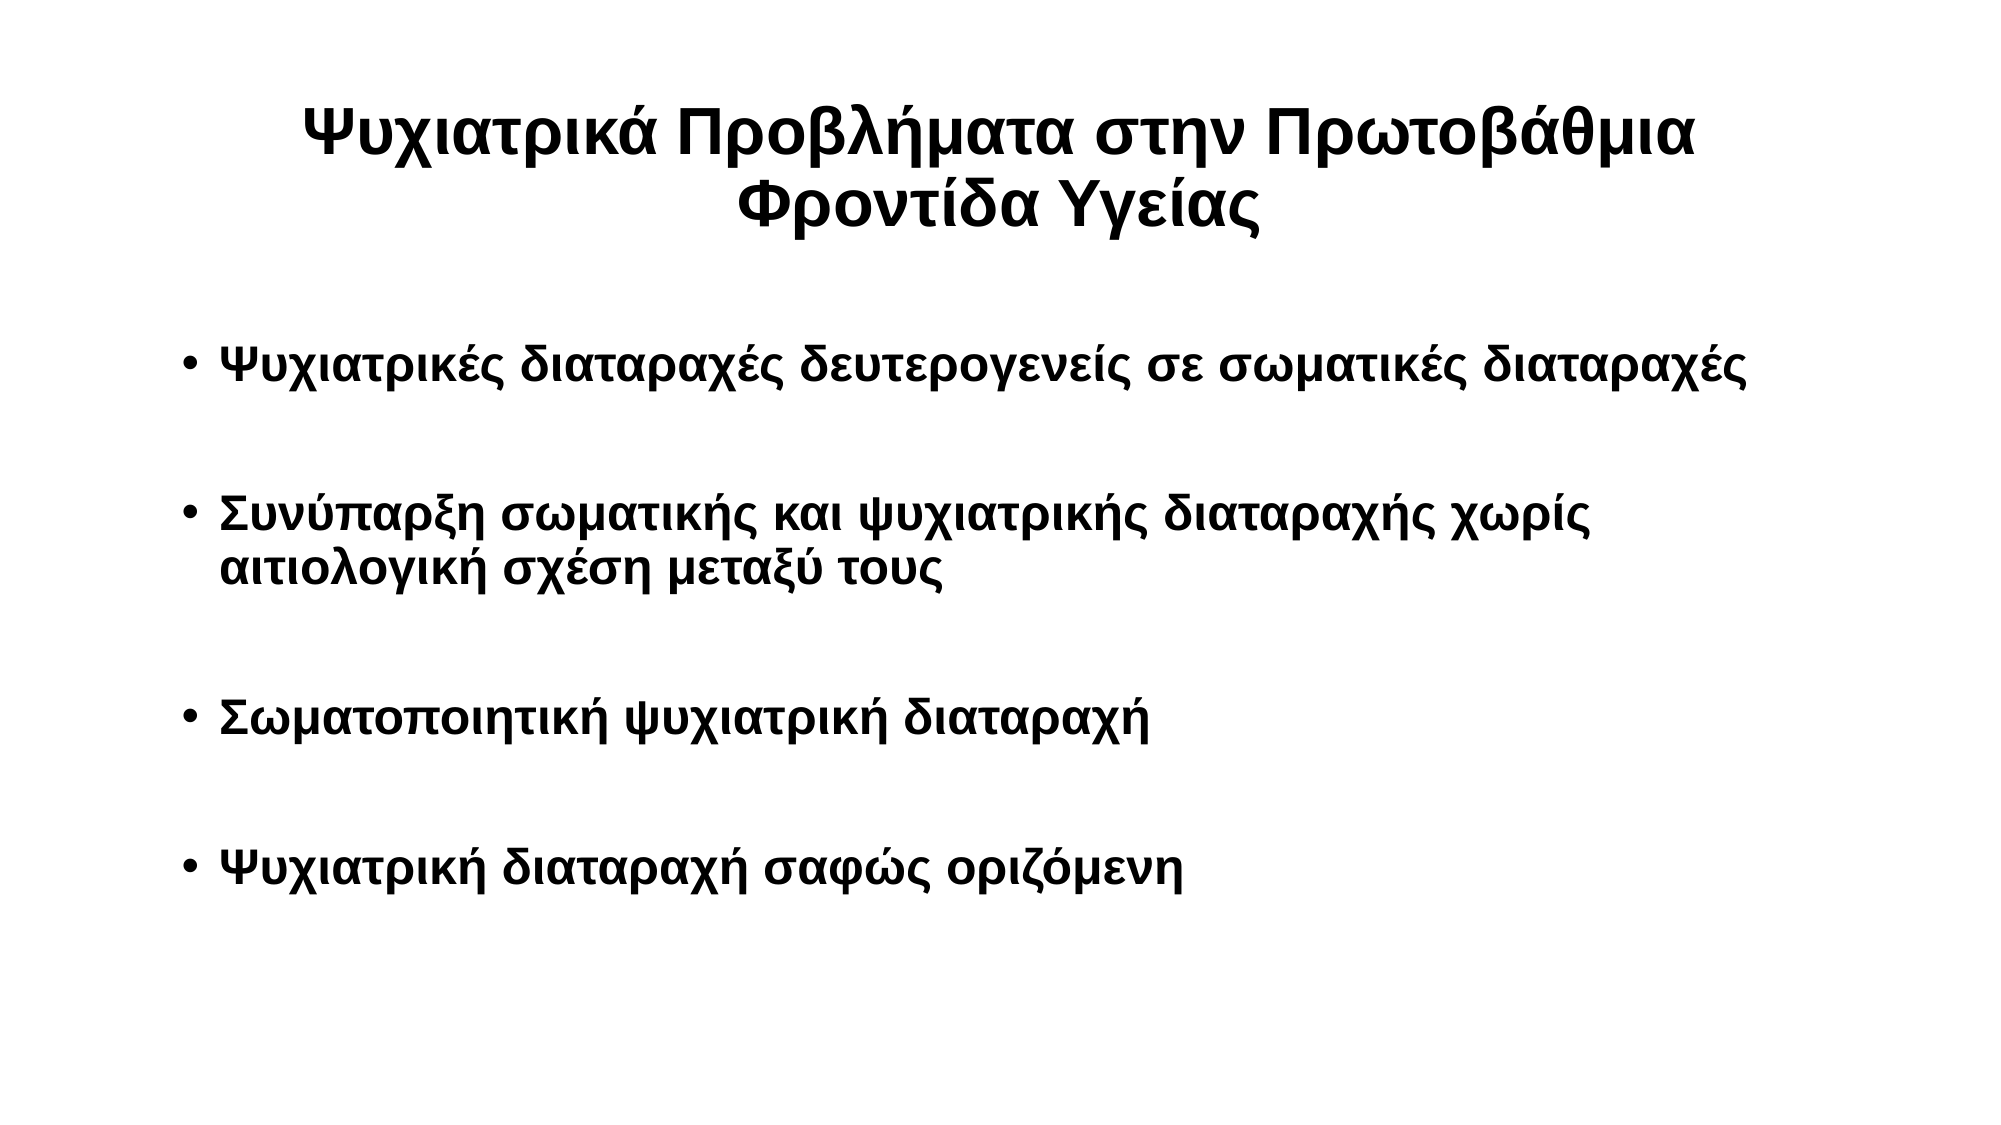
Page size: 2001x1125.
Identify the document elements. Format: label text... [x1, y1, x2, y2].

list Ψυχιατρικές διαταραχές δευτερογενείς σε σωματικές διαταραχές Συνύπαρξη σωματικής και ψυχιατρικής διαταραχής χωρίς αιτιολογική σχέση μεταξύ τους Σωματοποιητική ψυχιατρική διαταραχή Ψυχιατρική διαταραχή σαφώς οριζόμενη [166, 249, 1792, 925]
title Ψυχιατρικά Προβλήματα στην Πρωτοβάθμια Φροντίδα Υγείας [137, 59, 1863, 278]
